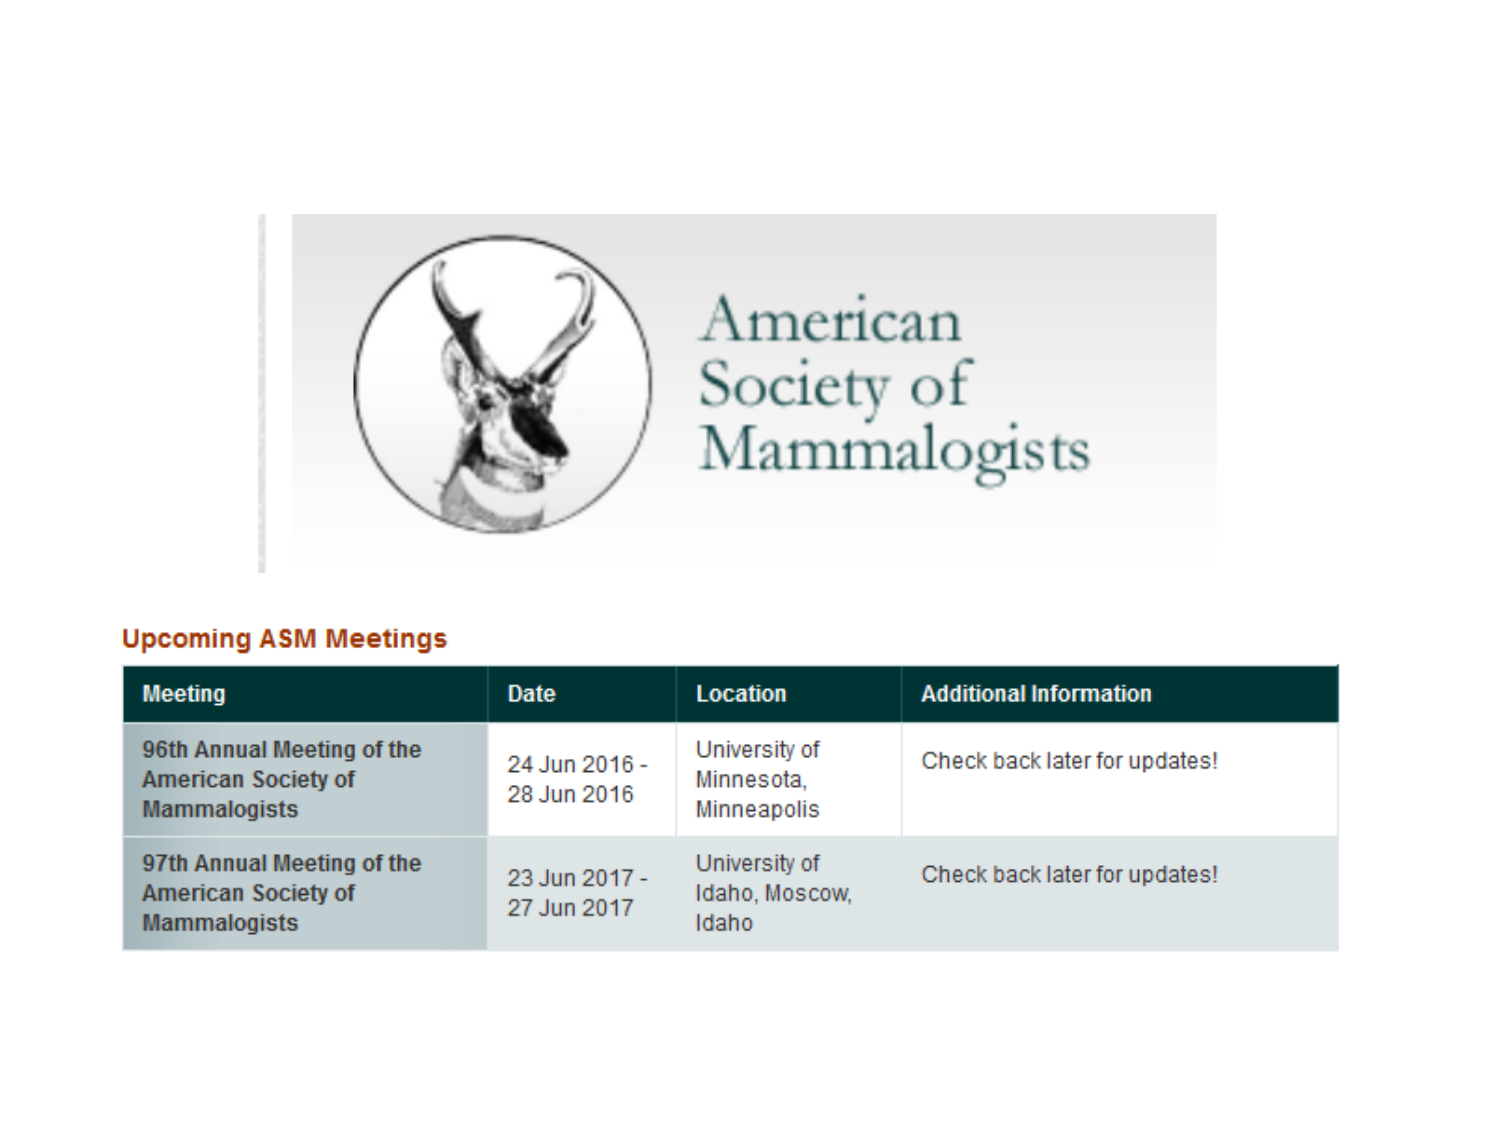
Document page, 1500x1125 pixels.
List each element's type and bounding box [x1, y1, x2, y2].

list [258, 214, 1217, 573]
picture [103, 603, 1380, 969]
